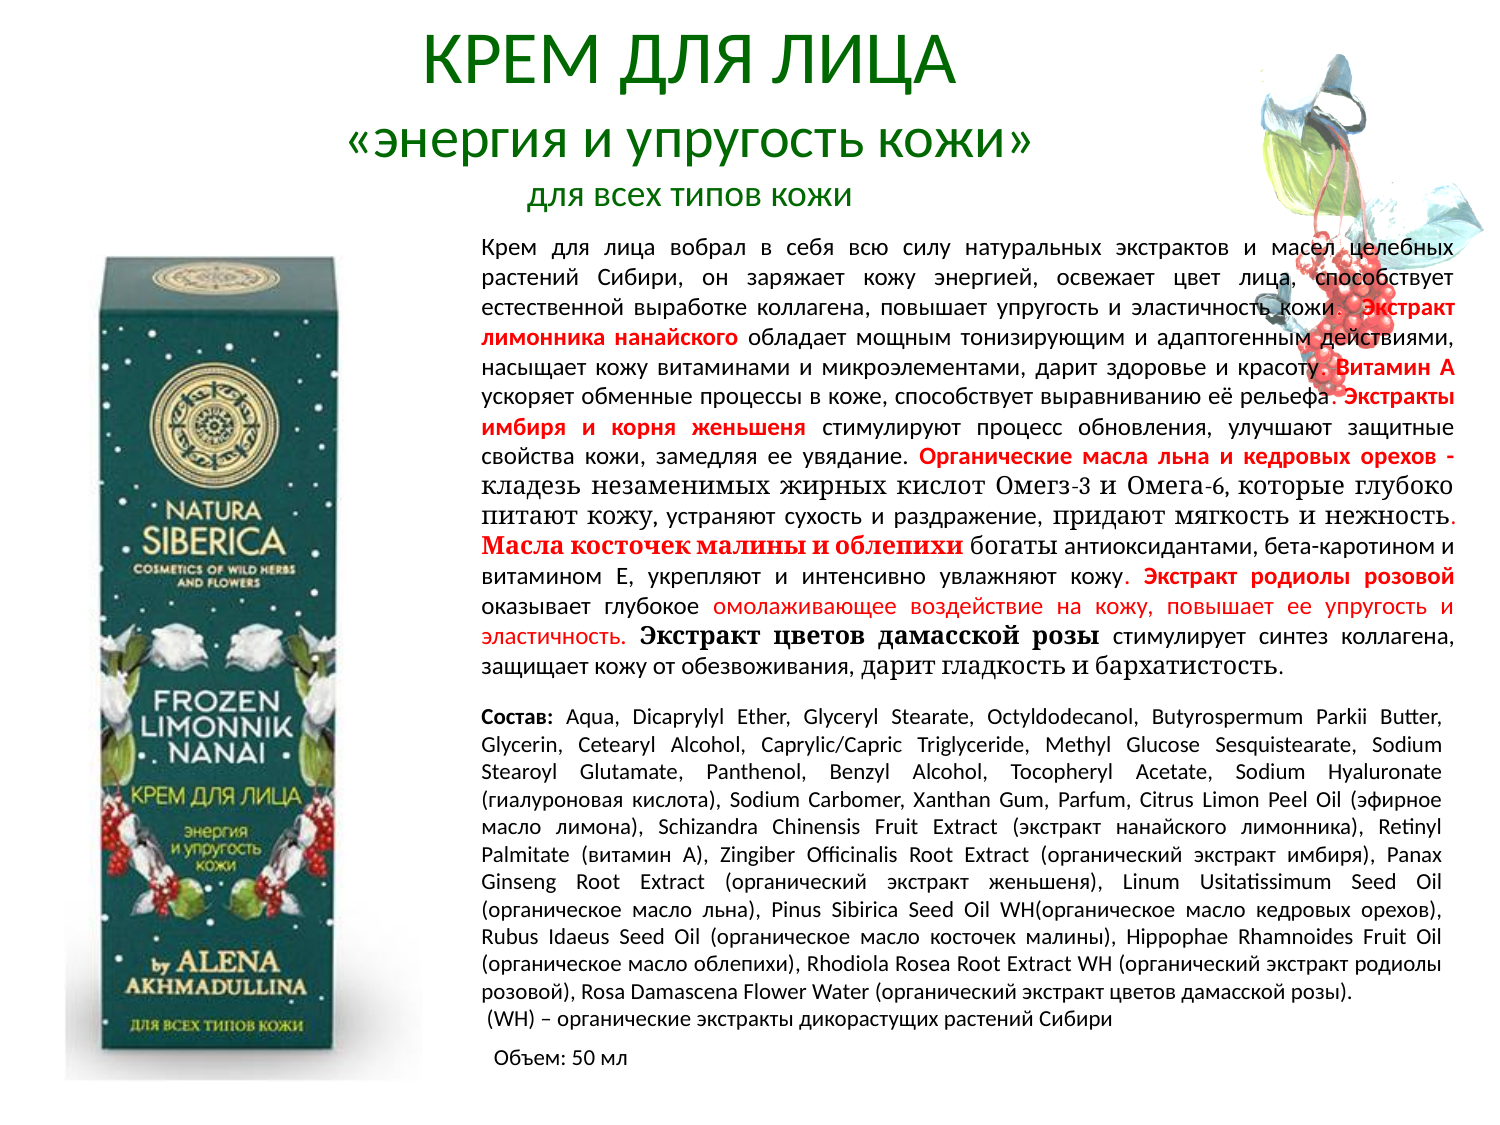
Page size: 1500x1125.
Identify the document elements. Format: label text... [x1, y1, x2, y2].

text_box КРЕМ ДЛЯ ЛИЦА «энергия и упругость кожи» для всех типов кожи [328, 1, 1052, 312]
picture [64, 255, 423, 1083]
text_box Объем: 50 мл [479, 1035, 643, 1078]
text_box Крем для лица вобрал в себя всю силу натуральных экстрактов и масел целебных растений Сибири, он заряжает кожу энергией, освежает цвет лица, способствует естественной выработке коллагена, повышает упругость и эластичность кожи. Экстракт лимонника нанайского обладает мощным тонизирующим и адаптогенным действиями, насыщает кожу витаминами и микроэлементами, дарит здоровье и красоту. Витамин А ускоряет обменные процессы в коже, способствует выравниванию её рельефа. Экстракты имбиря и корня женьшеня стимулируют процесс обновления, улучшают защитные свойства кожи, замедляя ее увядание. Органические масла льна и кедровых орехов - кладезь незаменимых жирных кислот Омегз-3 и Омега-6, которые глубоко питают кожу, устраняют сухость и раздражение, придают мягкость и нежность. Масла косточек малины и облепихи богаты антиоксидантами, бета-каротином и витамином Е, укрепляют и интенсивно увлажняют кожу. Экстракт родиолы розовой оказывает глубокое омолаживающее воздействие на кожу, повышает ее упругость и эластичность. Экстракт цветов дамасской розы стимулирует синтез коллагена, защищает кожу от обезвоживания, дарит гладкость и бархатистость. [466, 222, 1471, 732]
picture [1180, 0, 1500, 411]
text_box Состав: Aqua, Dicaprylyl Ether, Glyceryl Stearate, Octyldodecanol, Butyrospermum Parkii Butter, Glycerin, Cetearyl Alcohol, Caprylic/Capric Triglyceride, Methyl Glucose Sesquistearate, Sodium Stearoyl Glutamate, Panthenol, Benzyl Alcohol, Tocopheryl Acetate, Sodium Hyaluronate (гиалуроновая кислота), Sodium Carbomer, Xanthan Gum, Parfum, Citrus Limon Peel Oil (эфирное масло лимона), Schizandra Chinensis Fruit Extract (экстракт нанайского лимонника), Retinyl Palmitate (витамин А), Zingiber Officinalis Root Extract (органический экстракт имбиря), Panax Ginseng Root Extract (органический экстракт женьшеня), Linum Usitatissimum Seed Oil (органическое масло льна), Pinus Sibirica Seed Oil WH(органическое масло кедровых орехов), Rubus Idaeus Seed Oil (органическое масло косточек малины), Hippophae Rhamnoides Fruit Oil (органическое масло облепихи), Rhodiola Rosea Root Extract WH (органический экстракт родиолы розовой), Rosa Damascena Flower Water (органический экстракт цветов дамасской розы). (WH) – органические экстракты дикорастущих растений Сибири [466, 694, 1459, 1039]
